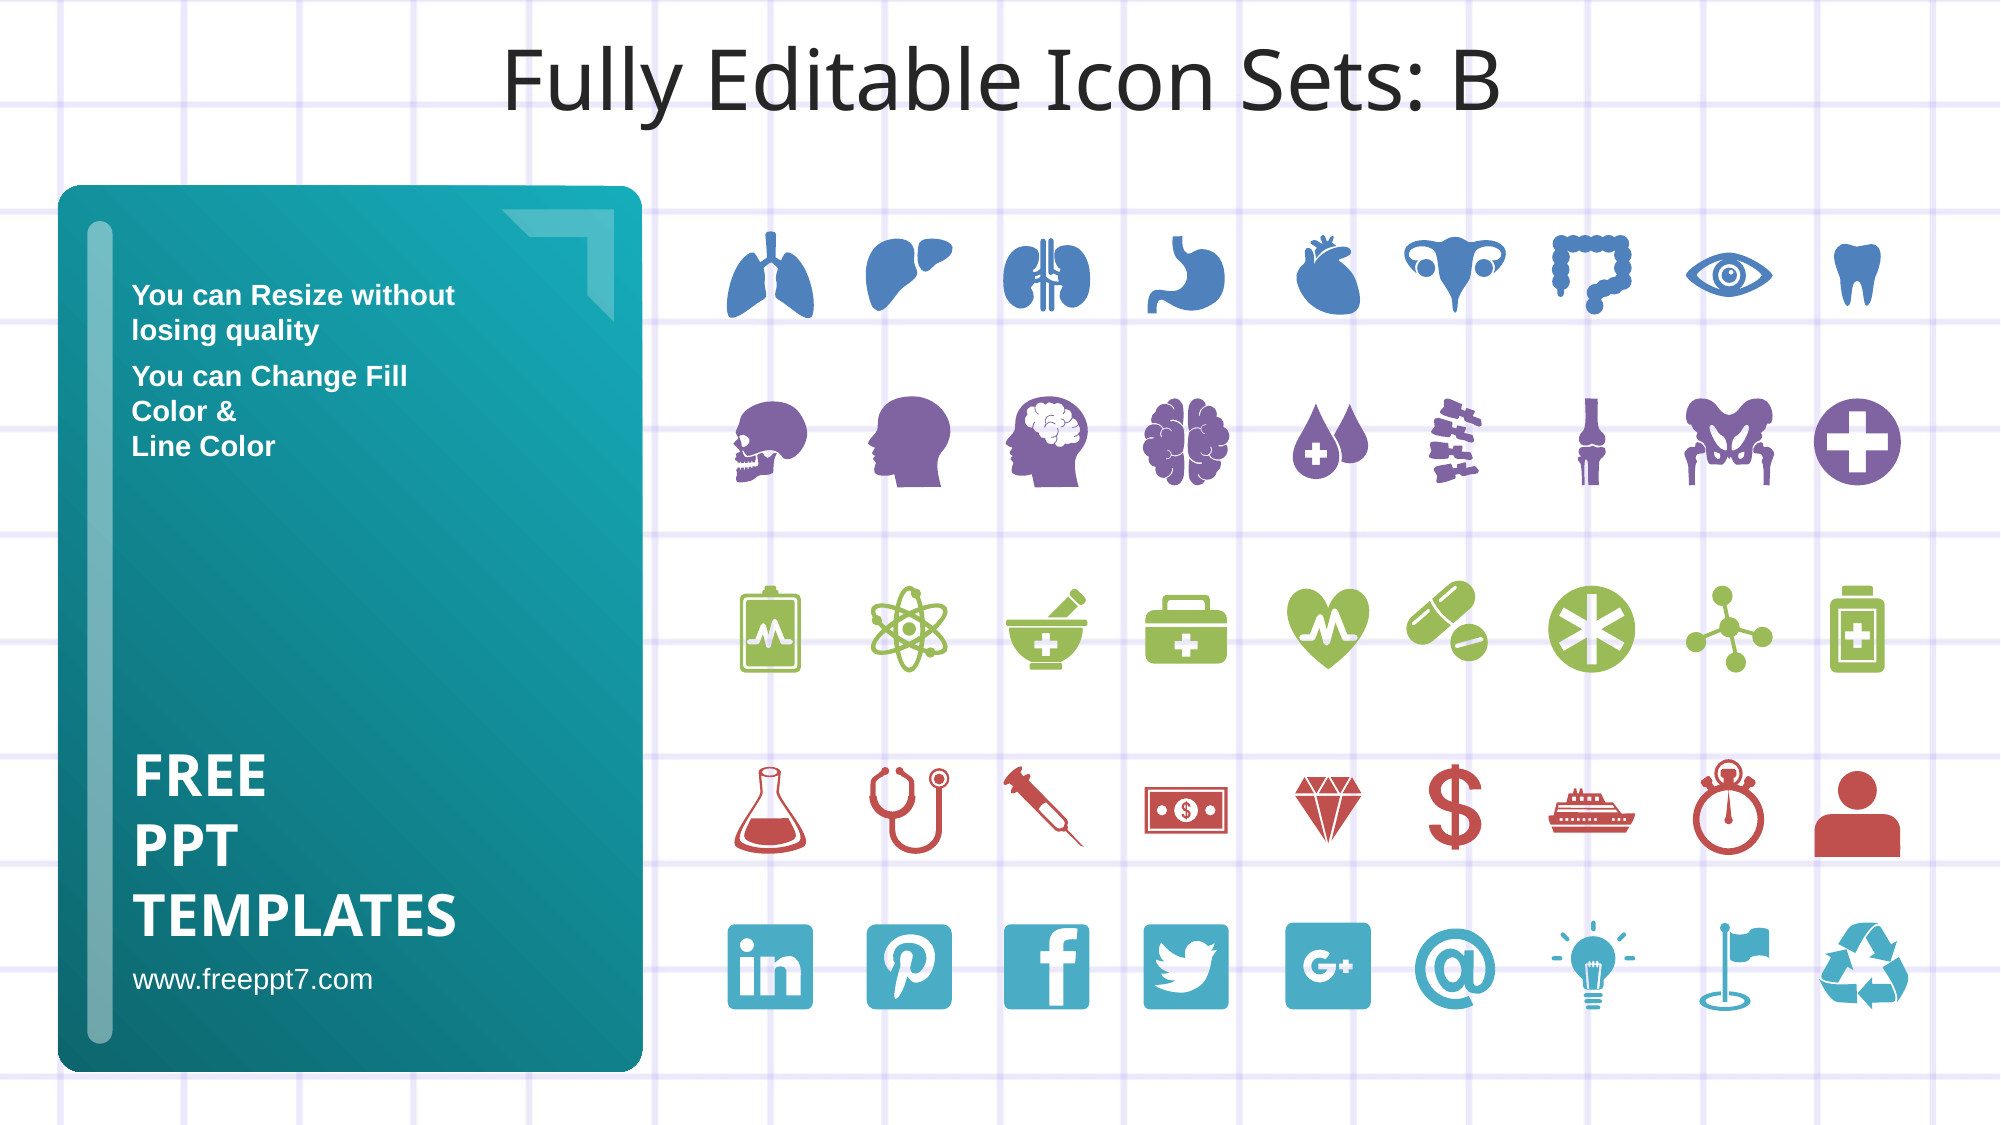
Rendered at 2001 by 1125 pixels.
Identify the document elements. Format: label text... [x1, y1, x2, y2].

text_box [1818, 921, 1910, 1013]
text_box [1286, 587, 1371, 671]
text_box [1698, 921, 1771, 1012]
list Fully Editable Icon Sets: B [53, 20, 1952, 140]
text_box [1284, 921, 1372, 1011]
text_box [1547, 584, 1637, 674]
text_box [1449, 622, 1489, 663]
text_box [726, 923, 814, 1011]
text_box [733, 765, 808, 855]
text_box [1144, 626, 1228, 665]
text_box [1812, 397, 1902, 487]
text_box [1813, 813, 1902, 858]
text_box [1002, 765, 1085, 848]
text_box [1141, 397, 1231, 487]
text_box [1004, 587, 1089, 671]
text_box [1616, 931, 1628, 943]
text_box [725, 230, 815, 320]
text_box [1291, 400, 1370, 481]
text_box [732, 400, 809, 484]
text_box [864, 237, 954, 312]
text_box [1590, 919, 1597, 933]
text_box [1427, 763, 1483, 851]
text_box [1144, 593, 1228, 625]
text_box [1002, 237, 1092, 313]
text_box [1833, 242, 1882, 308]
text_box [1403, 235, 1507, 316]
text_box [1146, 235, 1226, 315]
text_box [1576, 397, 1607, 487]
text_box [1004, 395, 1089, 489]
text_box [868, 765, 951, 855]
text_box [865, 923, 953, 1011]
text_box [1691, 758, 1766, 856]
text_box [1550, 955, 1564, 962]
text_box [1144, 786, 1229, 835]
text_box [738, 584, 802, 674]
text_box [1405, 579, 1477, 646]
text_box [1003, 923, 1091, 1011]
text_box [868, 396, 951, 488]
text_box [1547, 787, 1637, 834]
text_box [1623, 955, 1637, 962]
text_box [1428, 398, 1482, 486]
text_box [1683, 397, 1776, 487]
text_box [1293, 775, 1364, 844]
text_box [1829, 584, 1886, 674]
text_box [1413, 927, 1497, 1011]
text_box [1684, 584, 1774, 674]
text_box [1684, 251, 1775, 299]
picture [0, 0, 2001, 1125]
text_box [1836, 769, 1878, 811]
text_box [869, 584, 949, 674]
text_box [1295, 233, 1362, 316]
text_box [1142, 923, 1230, 1011]
text_box [1559, 931, 1571, 943]
text_box [1569, 935, 1617, 1011]
text_box [1550, 233, 1633, 316]
